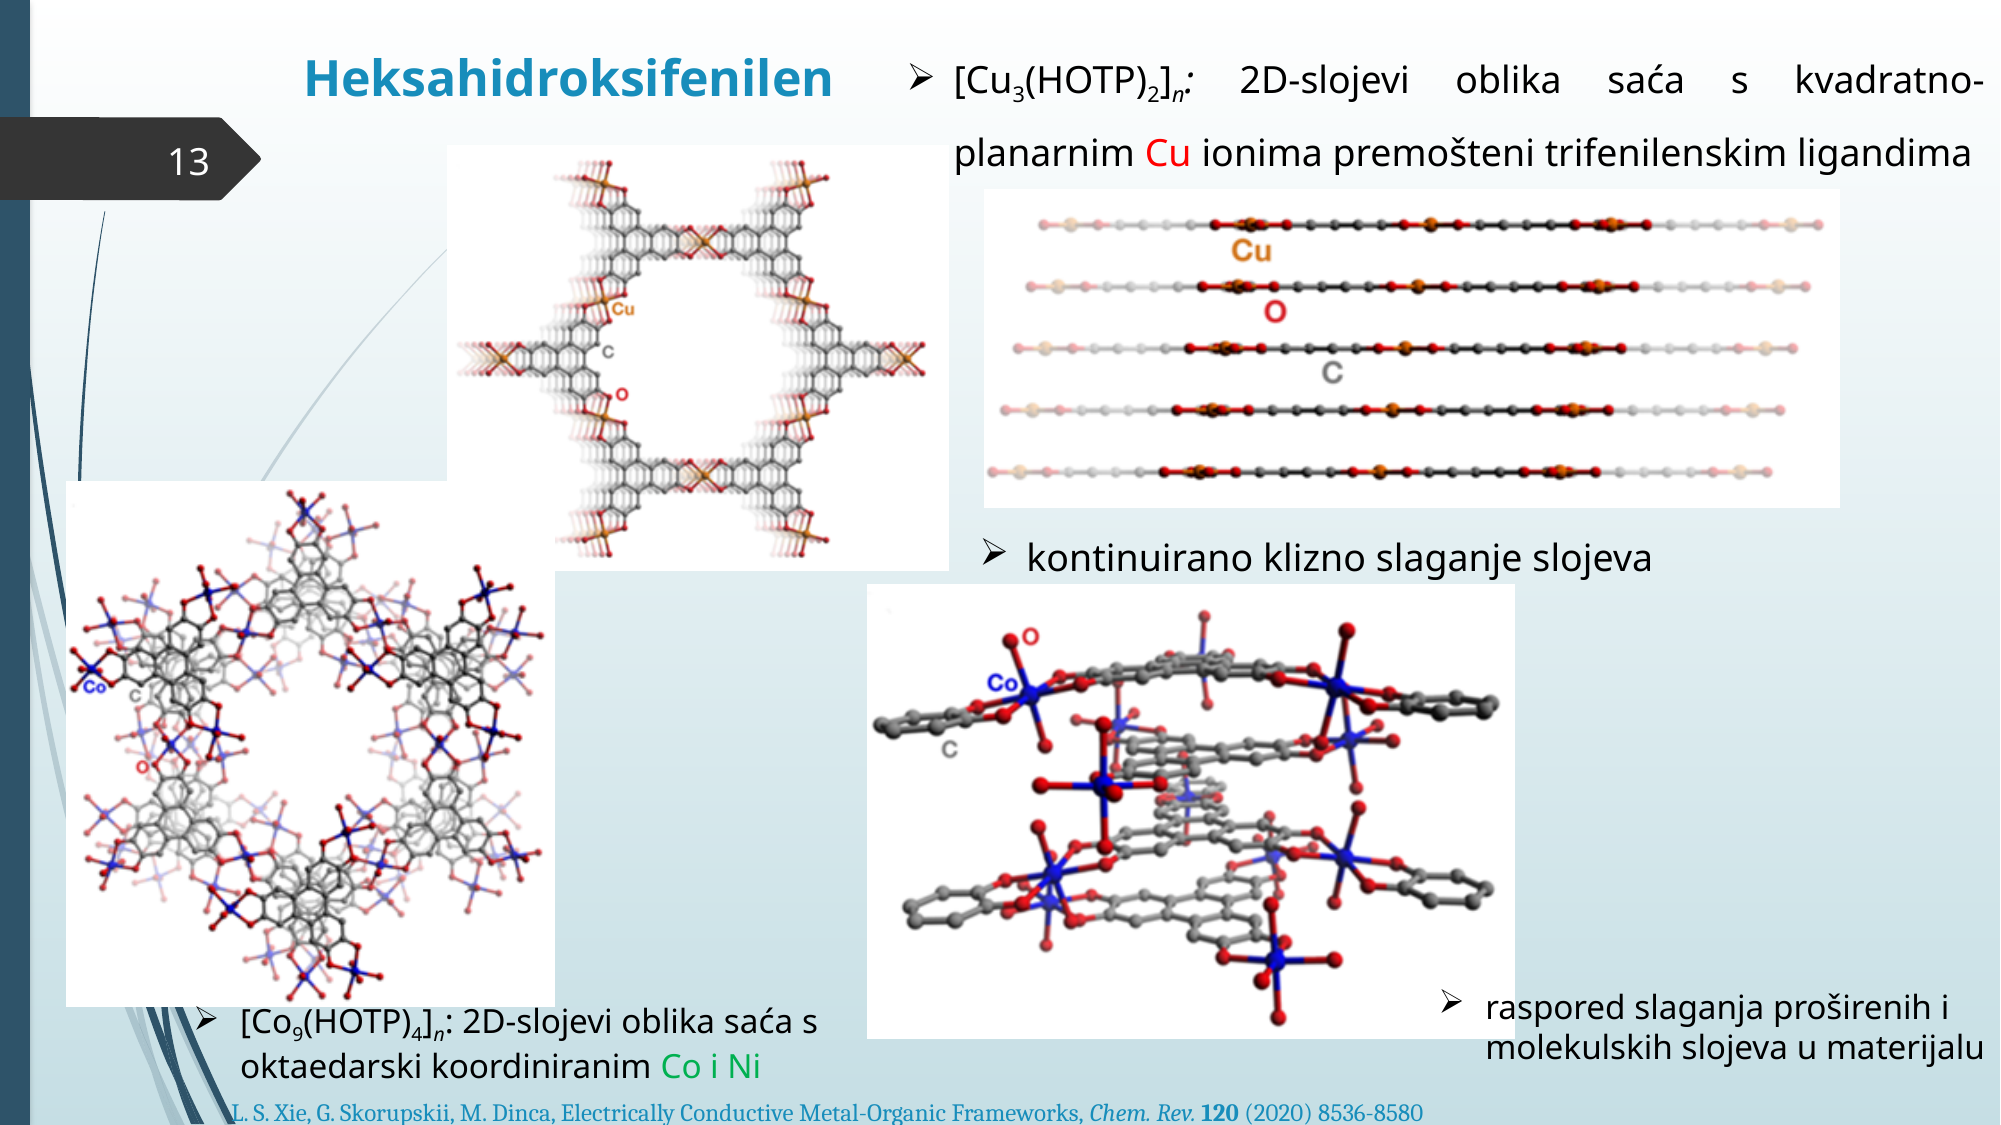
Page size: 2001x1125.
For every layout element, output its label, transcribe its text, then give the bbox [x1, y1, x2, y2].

text_box raspored slaganja proširenih i molekulskih slojeva u materijalu [1423, 978, 2000, 1074]
text_box [Co9(HOTP)4]n: 2D-slojevi oblika saća s oktaedarski koordiniranim Co i Ni [178, 992, 882, 1093]
text_box [Cu3(HOTP)2]n: 2D-slojevi oblika saća s kvadratno-planarnim Cu ionima premošteni trifenilenskim ligandima [891, 22, 2000, 182]
text_box 13 [152, 130, 225, 191]
picture [984, 188, 1841, 509]
text_box L. S. Xie, G. Skorupskii, M. Dinca, Electrically Conductive Metal-Organic Frameworks, Chem. Rev. 120 (2020) 8536-8580 [216, 1074, 1519, 1125]
text_box kontinuirano klizno slaganje slojeva [964, 504, 1669, 587]
picture [65, 145, 949, 1007]
text_box Heksahidroksifenilen [288, 39, 850, 114]
picture [867, 584, 1515, 1040]
